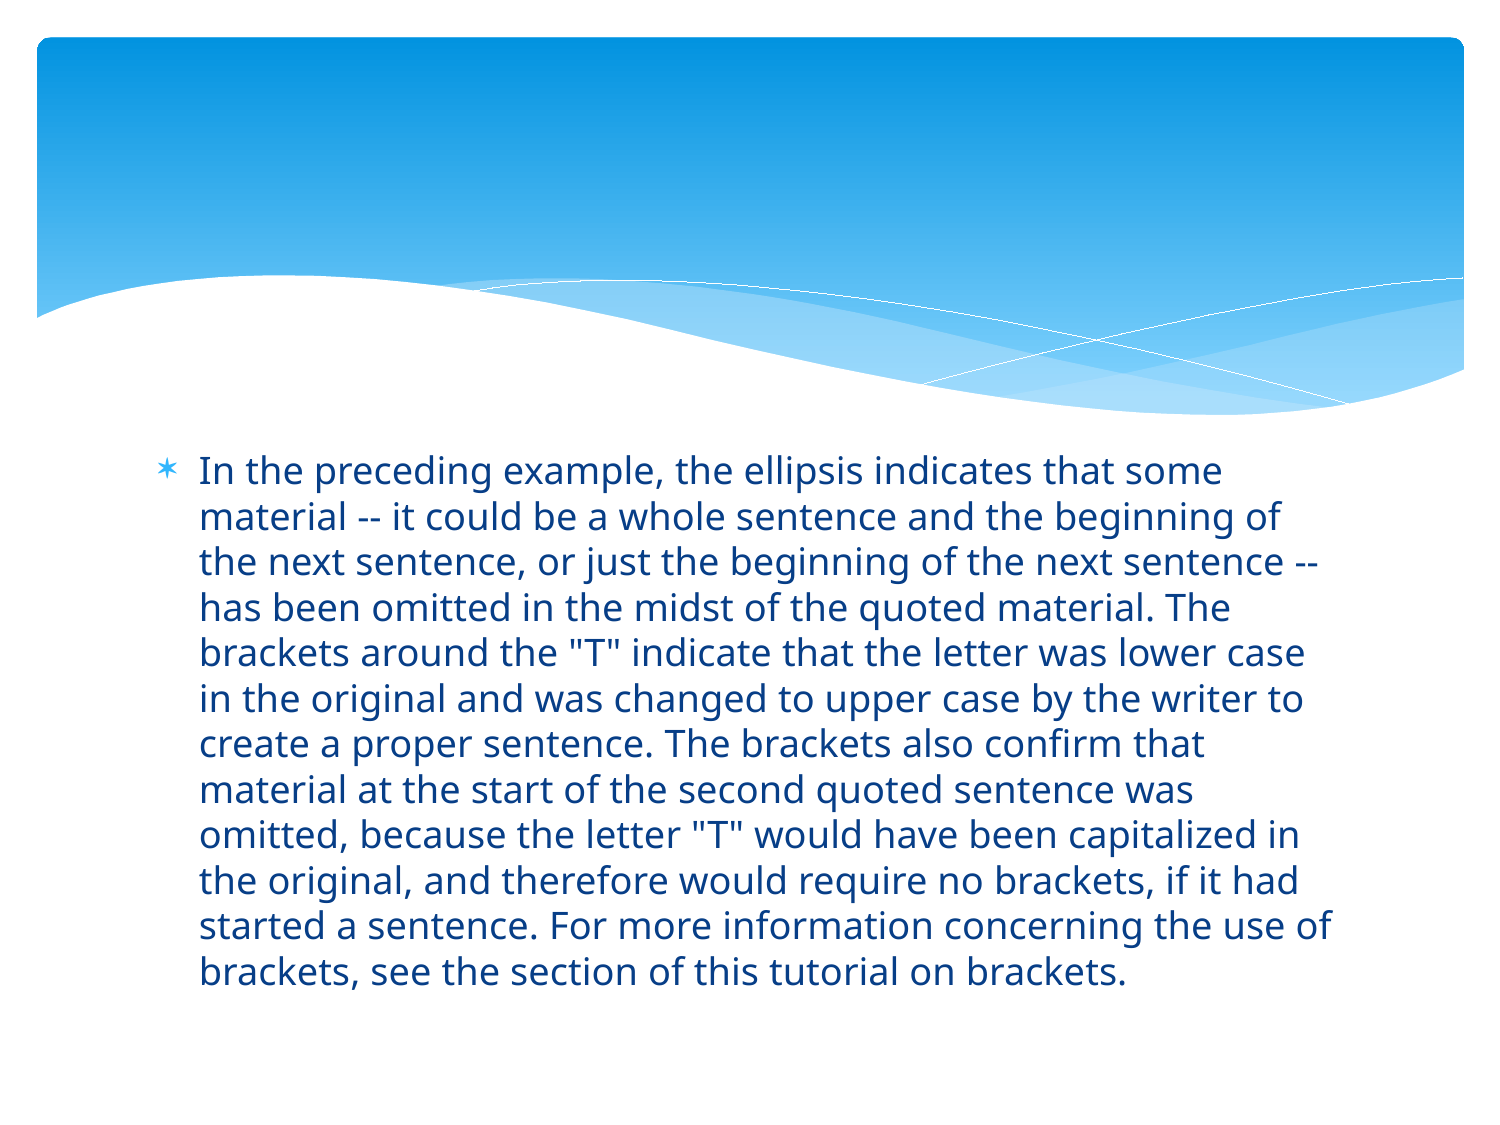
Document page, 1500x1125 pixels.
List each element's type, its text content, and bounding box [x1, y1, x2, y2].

list In the preceding example, the ellipsis indicates that some material -- it could be a whole sentence and the beginning of the next sentence, or just the beginning of the next sentence -- has been omitted in the midst of the quoted material. The brackets around the "T" indicate that the letter was lower case in the original and was changed to upper case by the writer to create a proper sentence. The brackets also confirm that material at the start of the second quoted sentence was omitted, because the letter "T" would have been capitalized in the original, and therefore would require no brackets, if it had started a sentence. For more information concerning the use of brackets, see the section of this tutorial on brackets. [143, 438, 1359, 1005]
